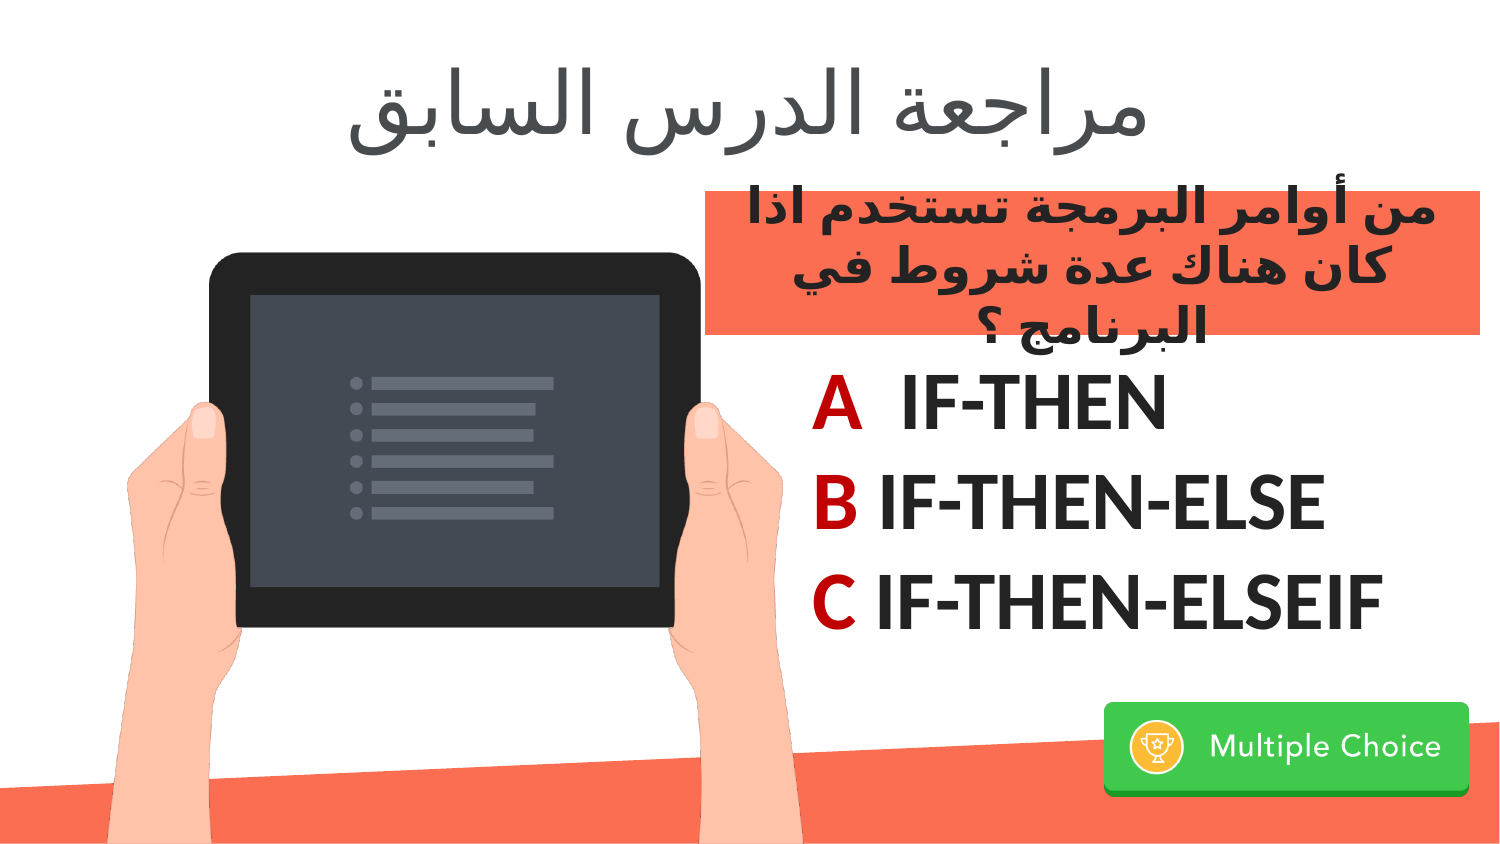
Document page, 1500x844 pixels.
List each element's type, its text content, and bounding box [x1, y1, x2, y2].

title مراجعة الدرس السابق [75, 28, 1425, 170]
text_box A IF-THEN B IF-THEN-ELSE C IF-THEN-ELSEIF [795, 339, 1449, 707]
text_box من أوامر البرمجة تستخدم اذا كان هناك عدة شروط في البرنامج ؟ [701, 187, 1484, 339]
picture [0, 0, 1500, 844]
